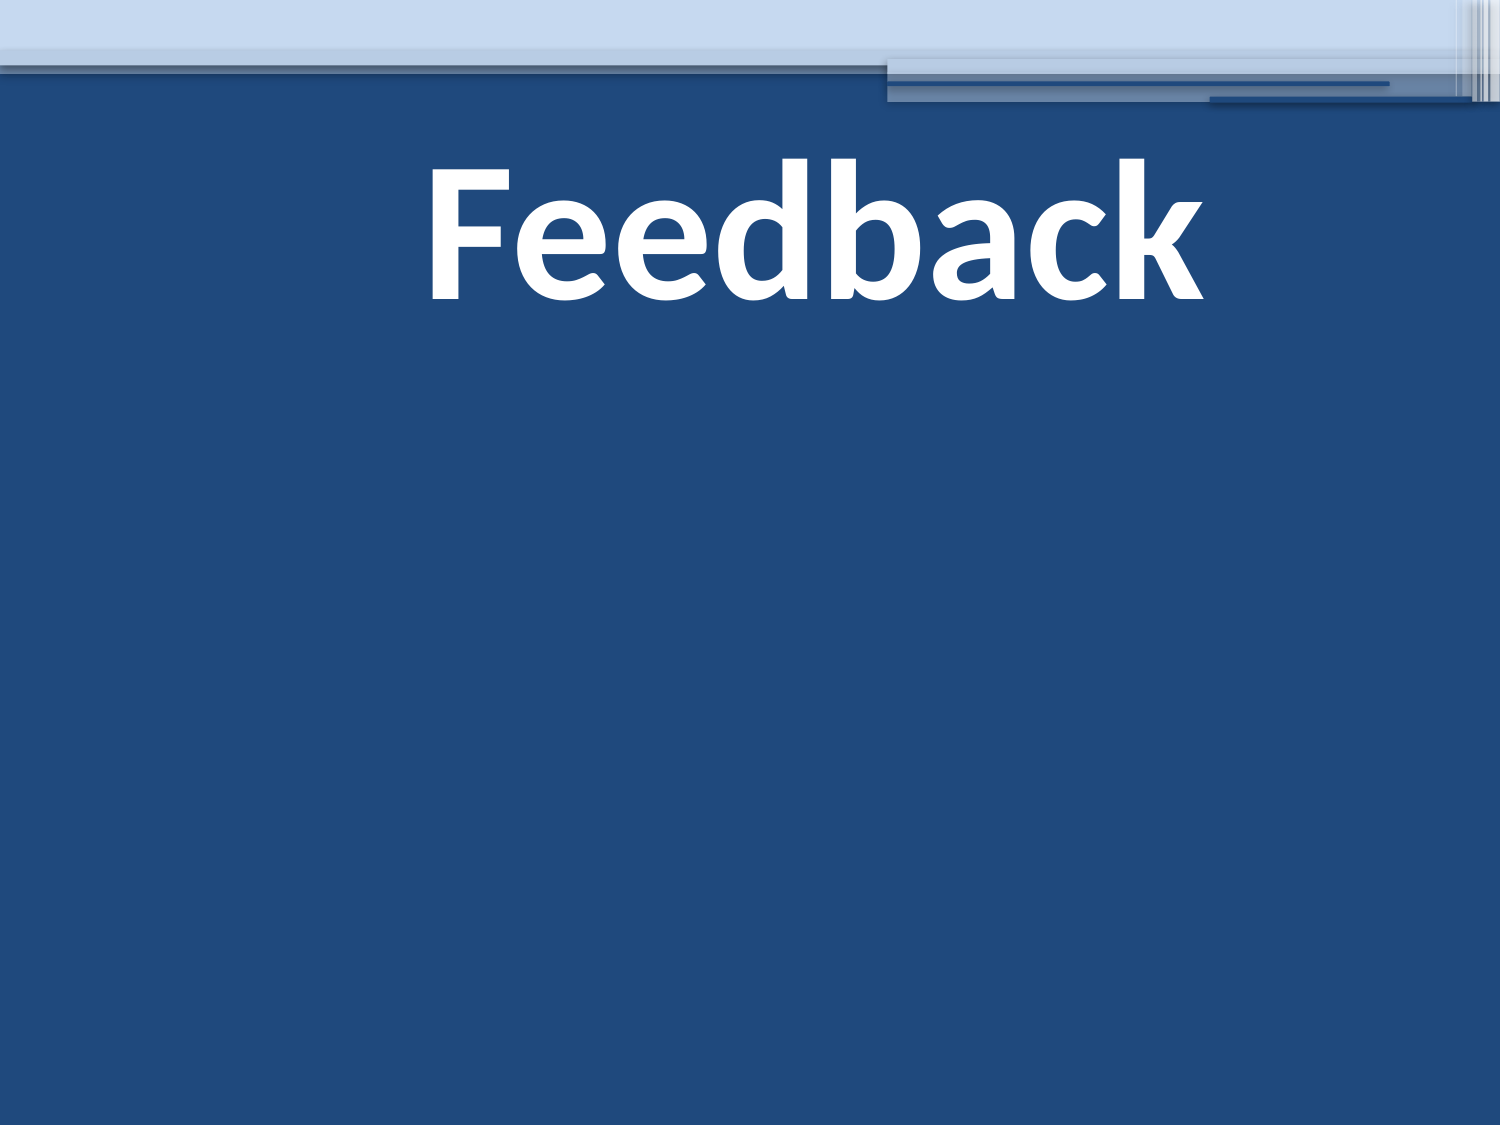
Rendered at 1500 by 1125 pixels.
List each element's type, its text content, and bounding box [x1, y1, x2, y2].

list Feedback [200, 99, 1437, 1100]
